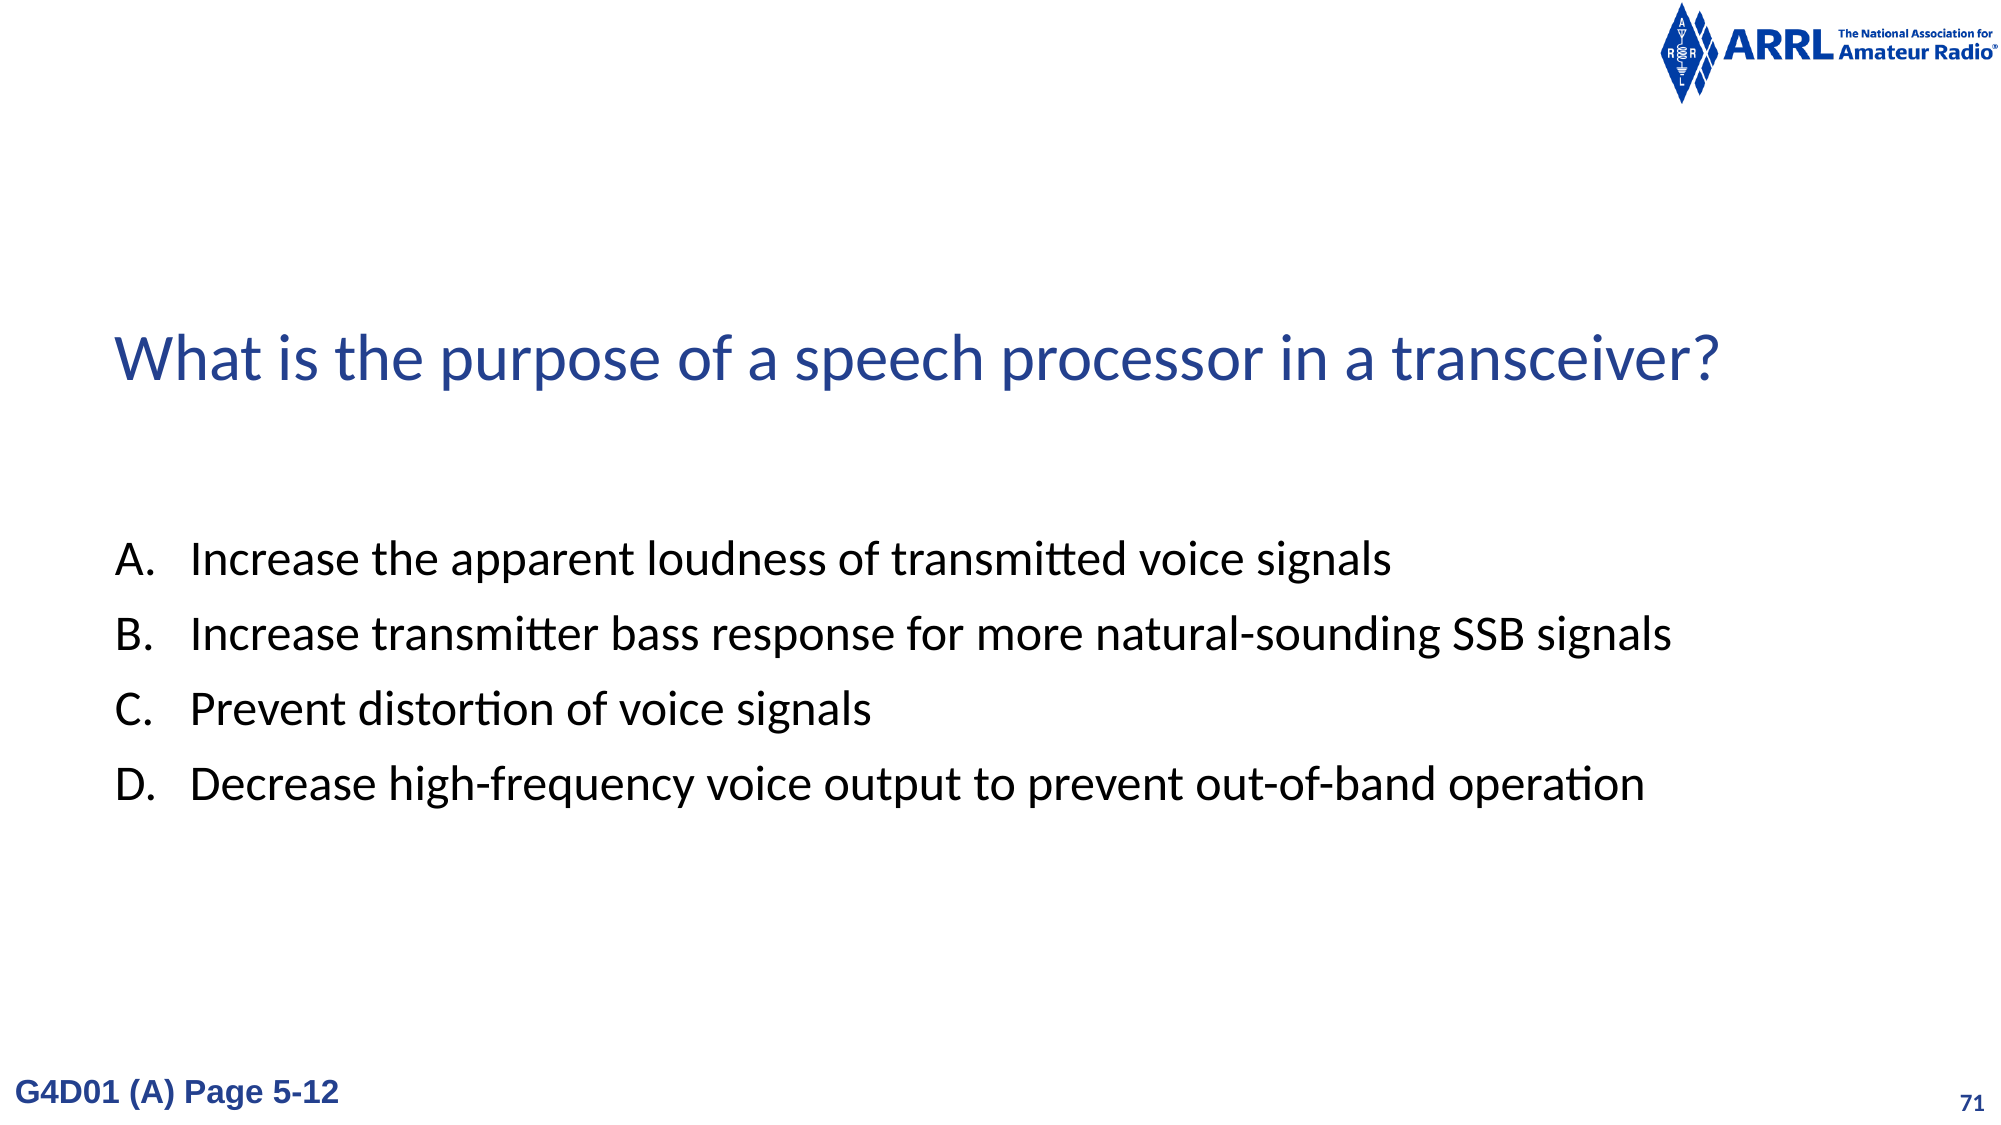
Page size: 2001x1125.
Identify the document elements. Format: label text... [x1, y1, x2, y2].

list Increase the apparent loudness of transmitted voice signals Increase transmitter bass response for more natural-sounding SSB signals Prevent distortion of voice signals Decrease high-frequency voice output to prevent out-of-band operation [99, 525, 1900, 1005]
text_box 71 [1899, 1079, 2000, 1125]
title What is the purpose of a speech processor in a transceiver? [99, 249, 1900, 468]
text_box G4D01 (A) Page 5-12 [0, 1062, 1313, 1118]
picture [1658, 0, 1999, 106]
